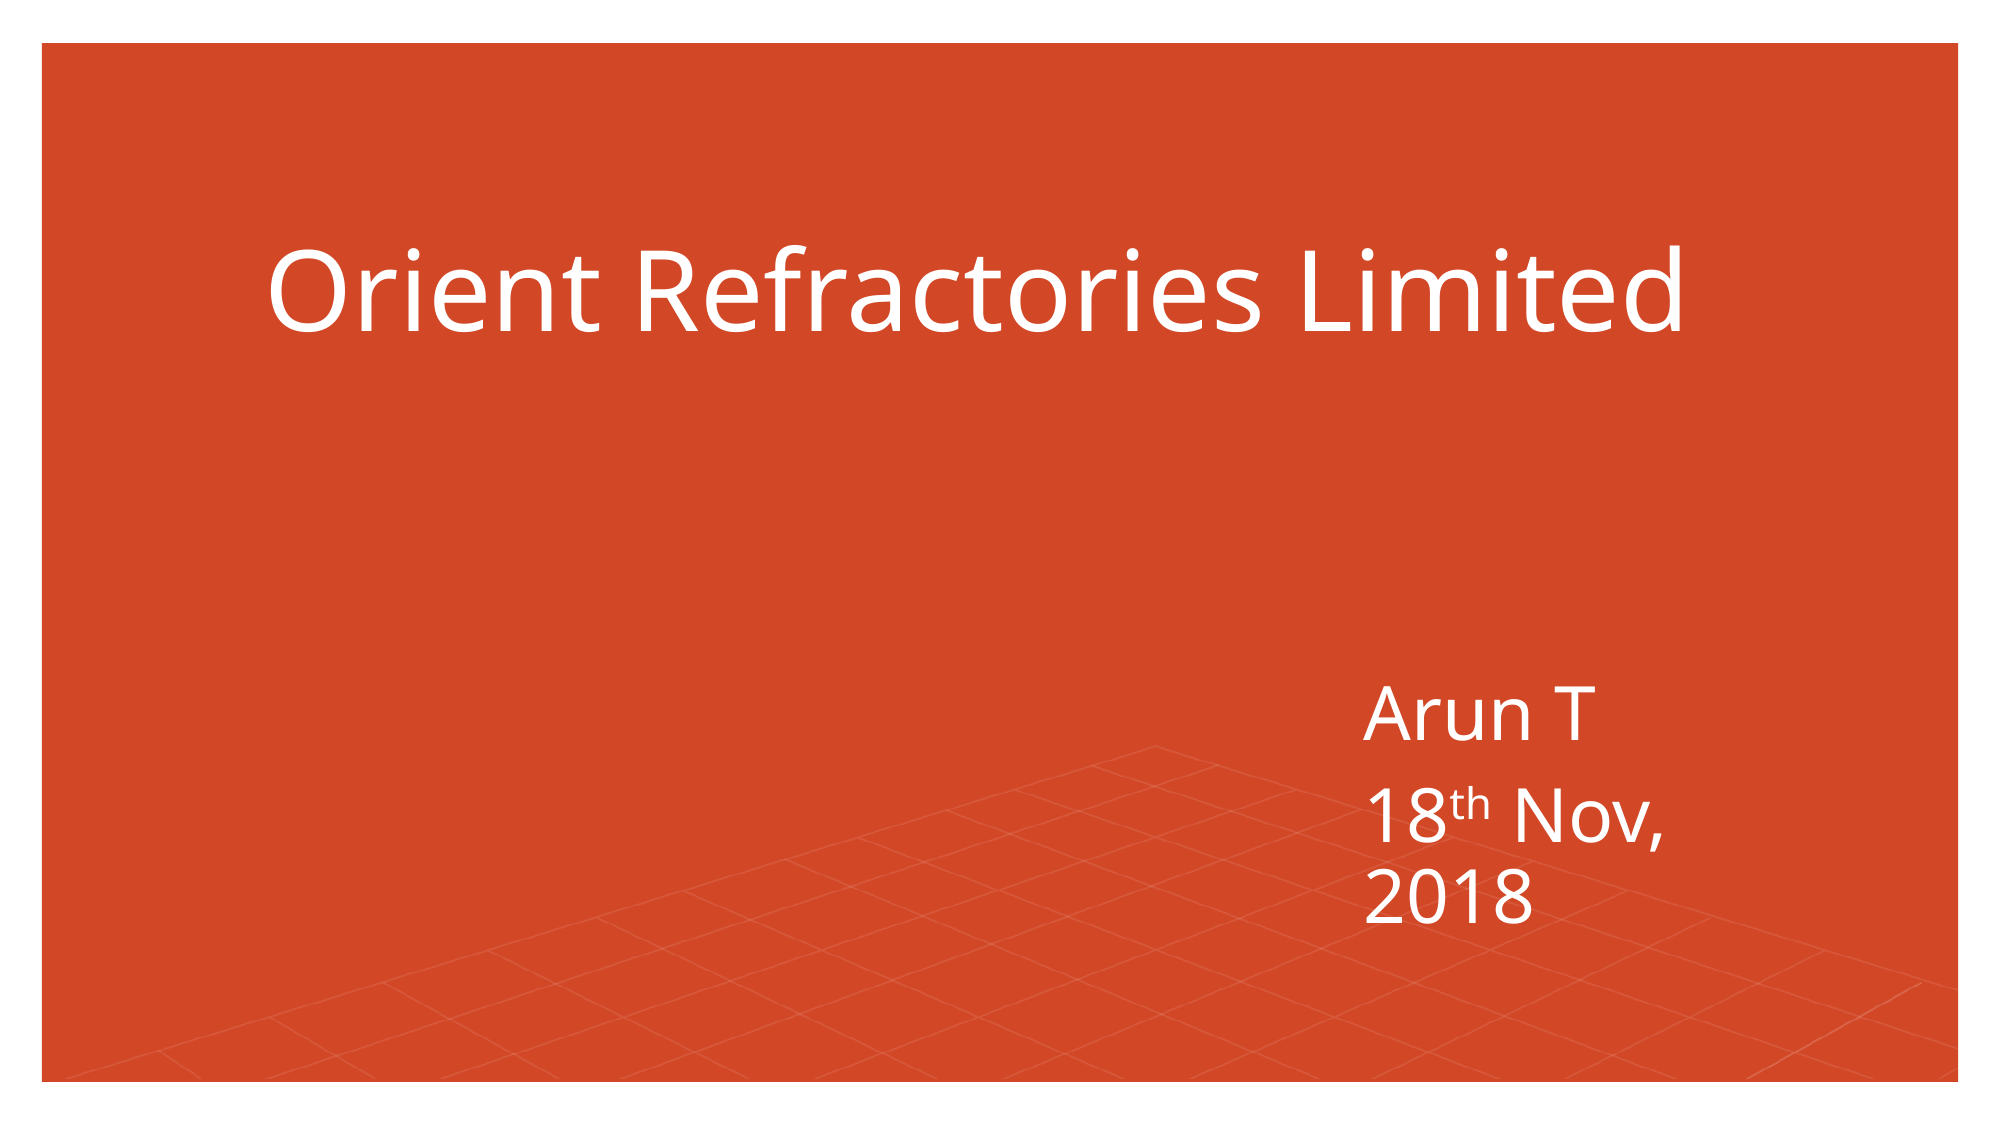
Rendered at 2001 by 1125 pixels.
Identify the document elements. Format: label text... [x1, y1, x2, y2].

title Orient Refractories Limited [249, 218, 1750, 513]
text_box [1325, 906, 1942, 1074]
picture [56, 745, 1979, 1079]
text_box Arun T 18th Nov, 2018 [1348, 668, 1847, 750]
